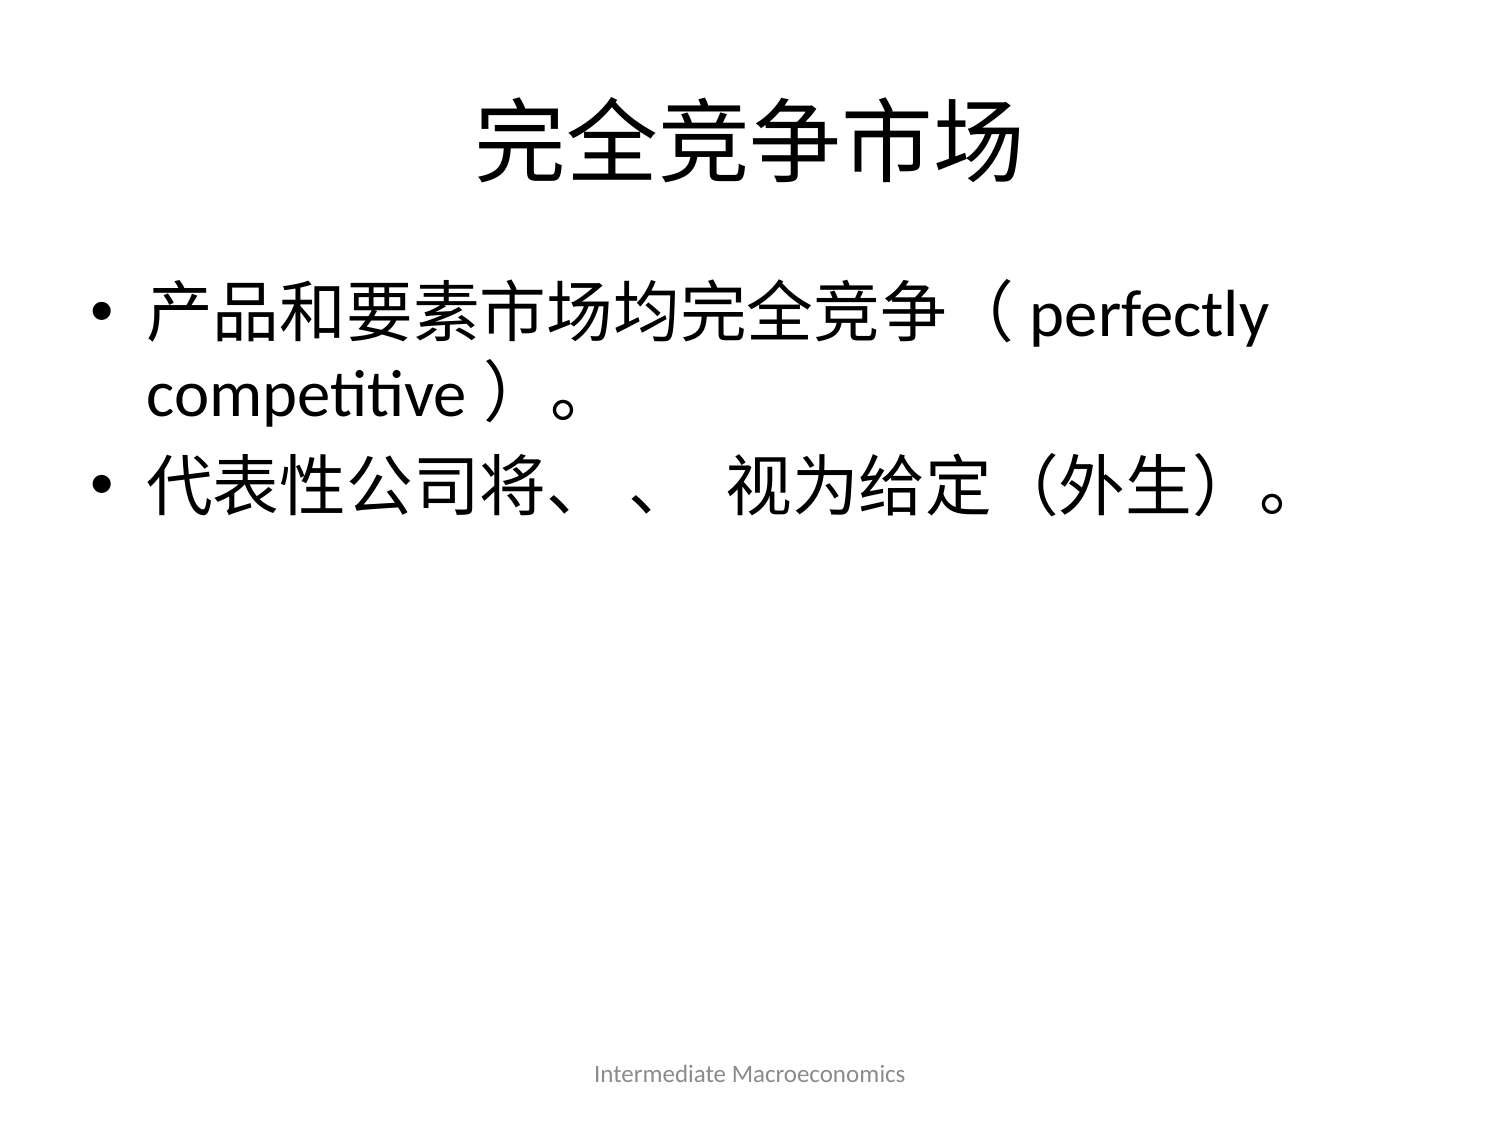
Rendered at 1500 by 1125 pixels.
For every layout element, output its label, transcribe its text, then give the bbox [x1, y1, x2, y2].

footer Intermediate Macroeconomics [512, 1042, 988, 1103]
title 完全竞争市场 [75, 45, 1425, 233]
